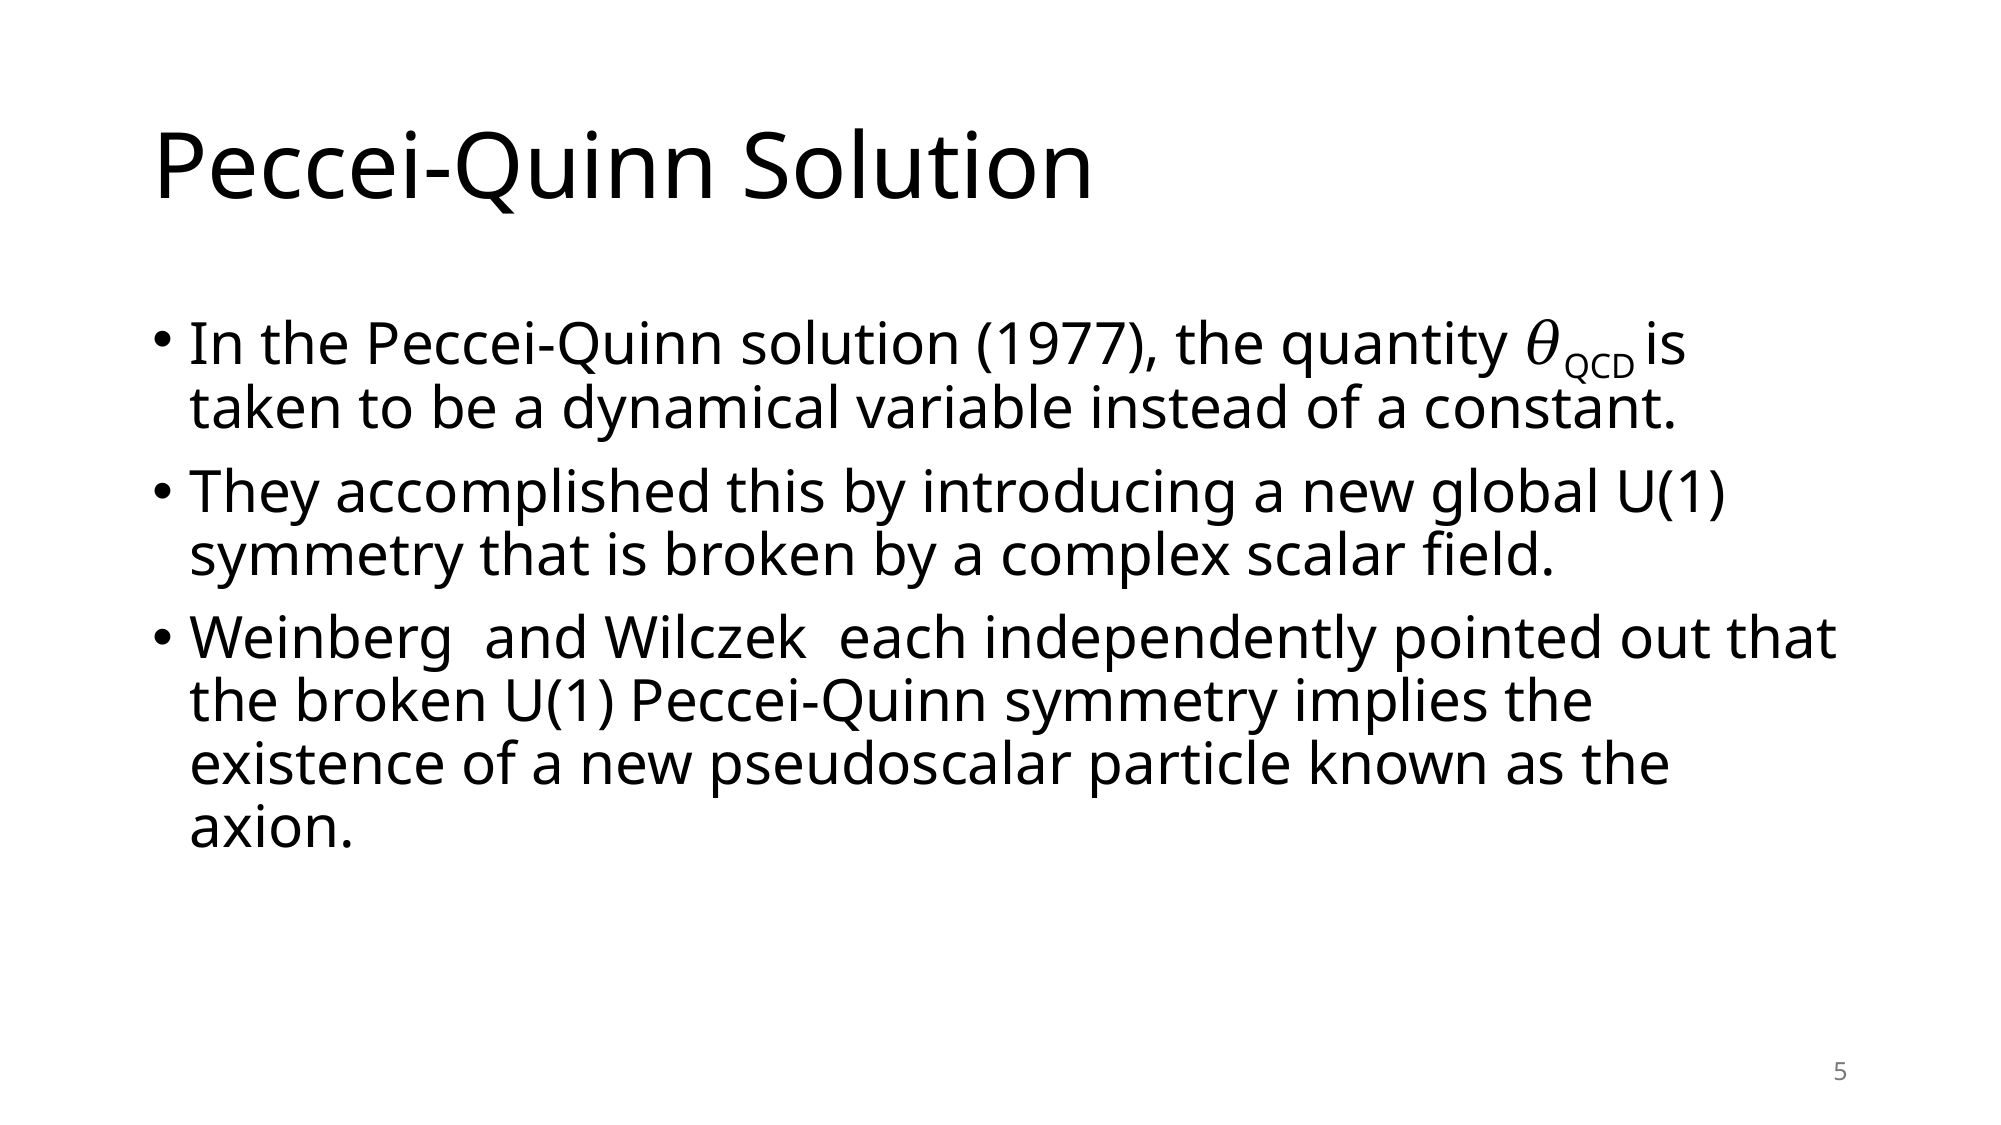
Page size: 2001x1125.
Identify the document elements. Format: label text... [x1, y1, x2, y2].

slide_number 5 [1412, 1042, 1863, 1103]
list In the Peccei-Quinn solution (1977), the quantity 𝜃QCD is taken to be a dynamical variable instead of a constant. They accomplished this by introducing a new global U(1) symmetry that is broken by a complex scalar field. Weinberg and Wilczek each independently pointed out that the broken U(1) Peccei-Quinn symmetry implies the existence of a new pseudoscalar particle known as the axion. [137, 299, 1863, 884]
title Peccei-Quinn Solution [137, 59, 1863, 278]
